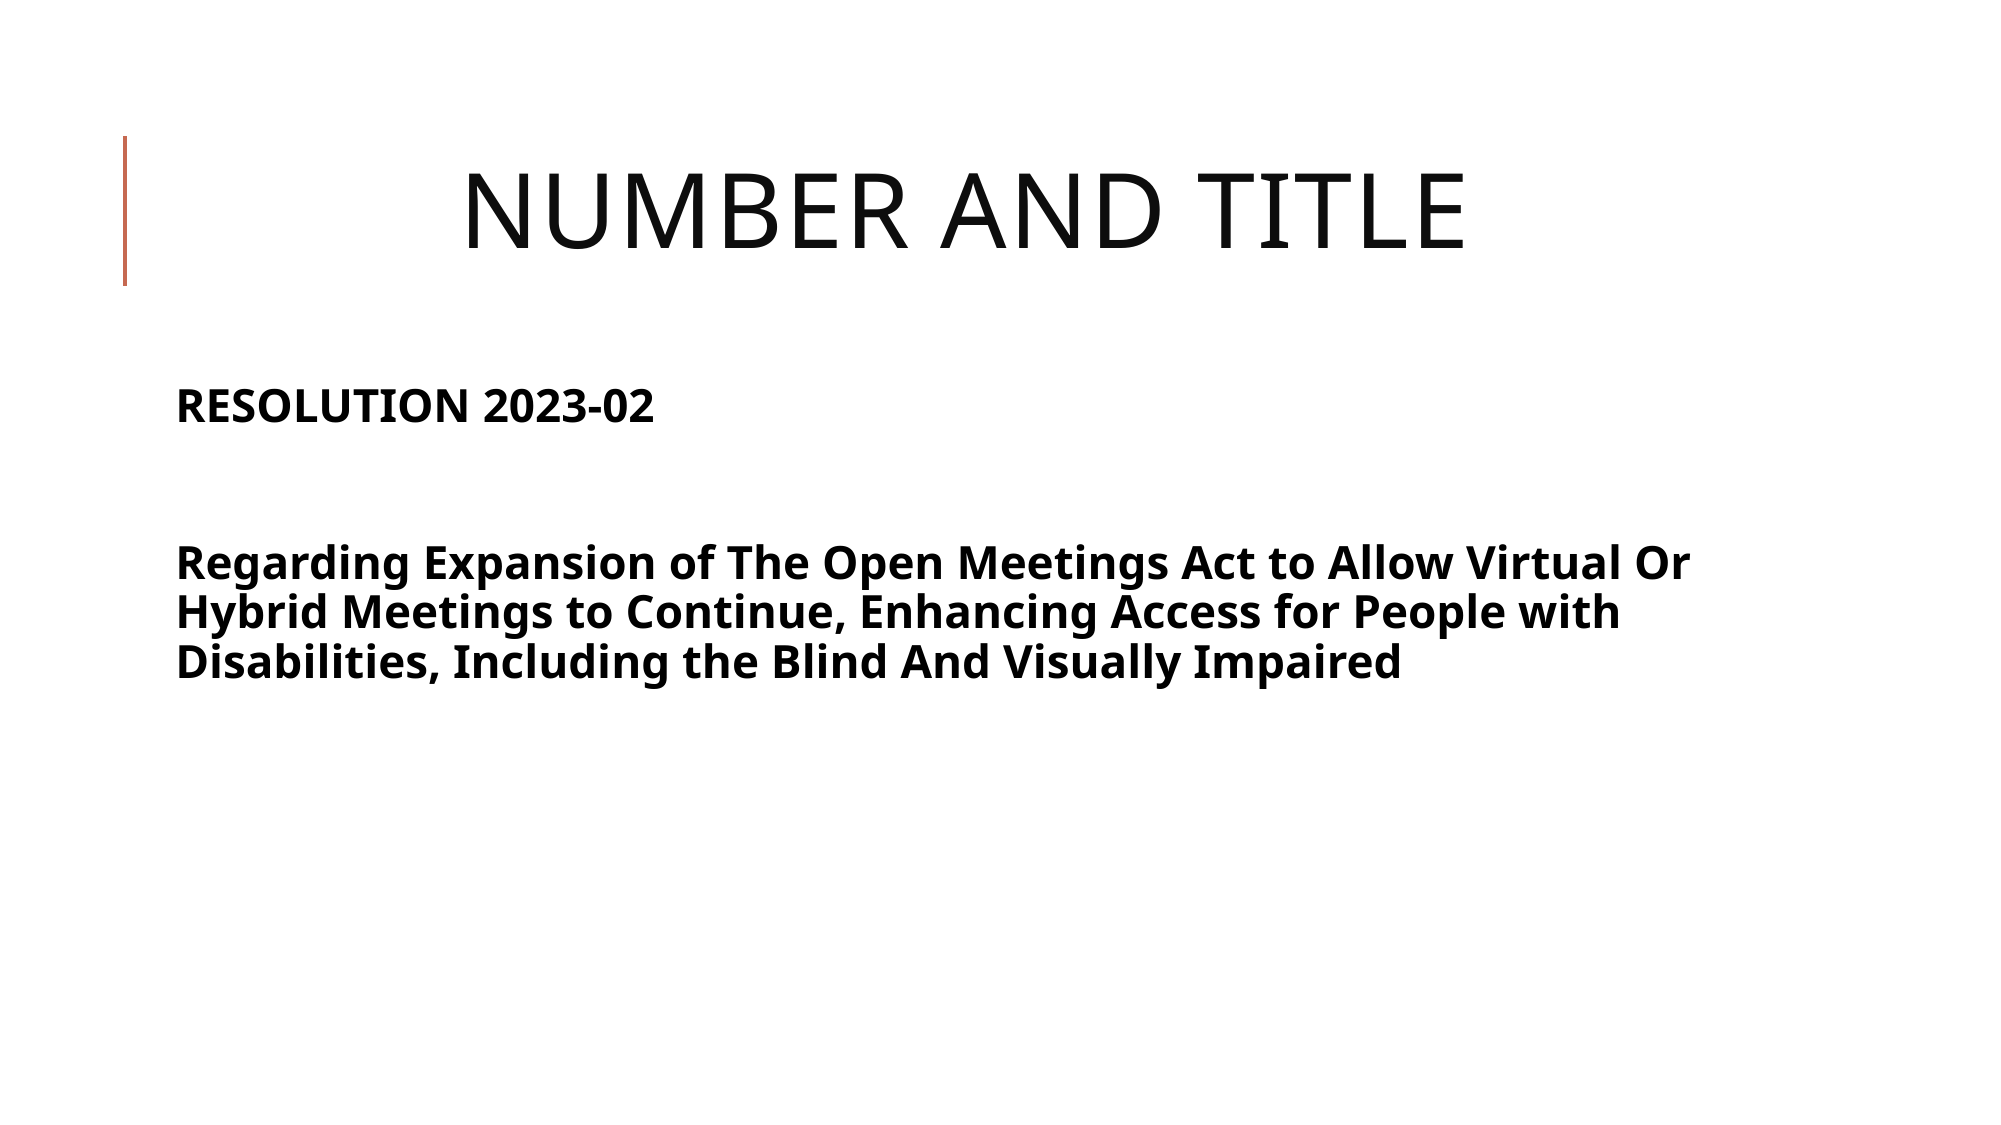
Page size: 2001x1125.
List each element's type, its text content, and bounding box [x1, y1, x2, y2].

list RESOLUTION 2023-02 Regarding Expansion of The Open Meetings Act to Allow Virtual Or Hybrid Meetings to Continue, Enhancing Access for People with Disabilities, Including the Blind And Visually Impaired [168, 375, 1763, 1035]
title NUMBER AND TITLE [168, 96, 1763, 342]
